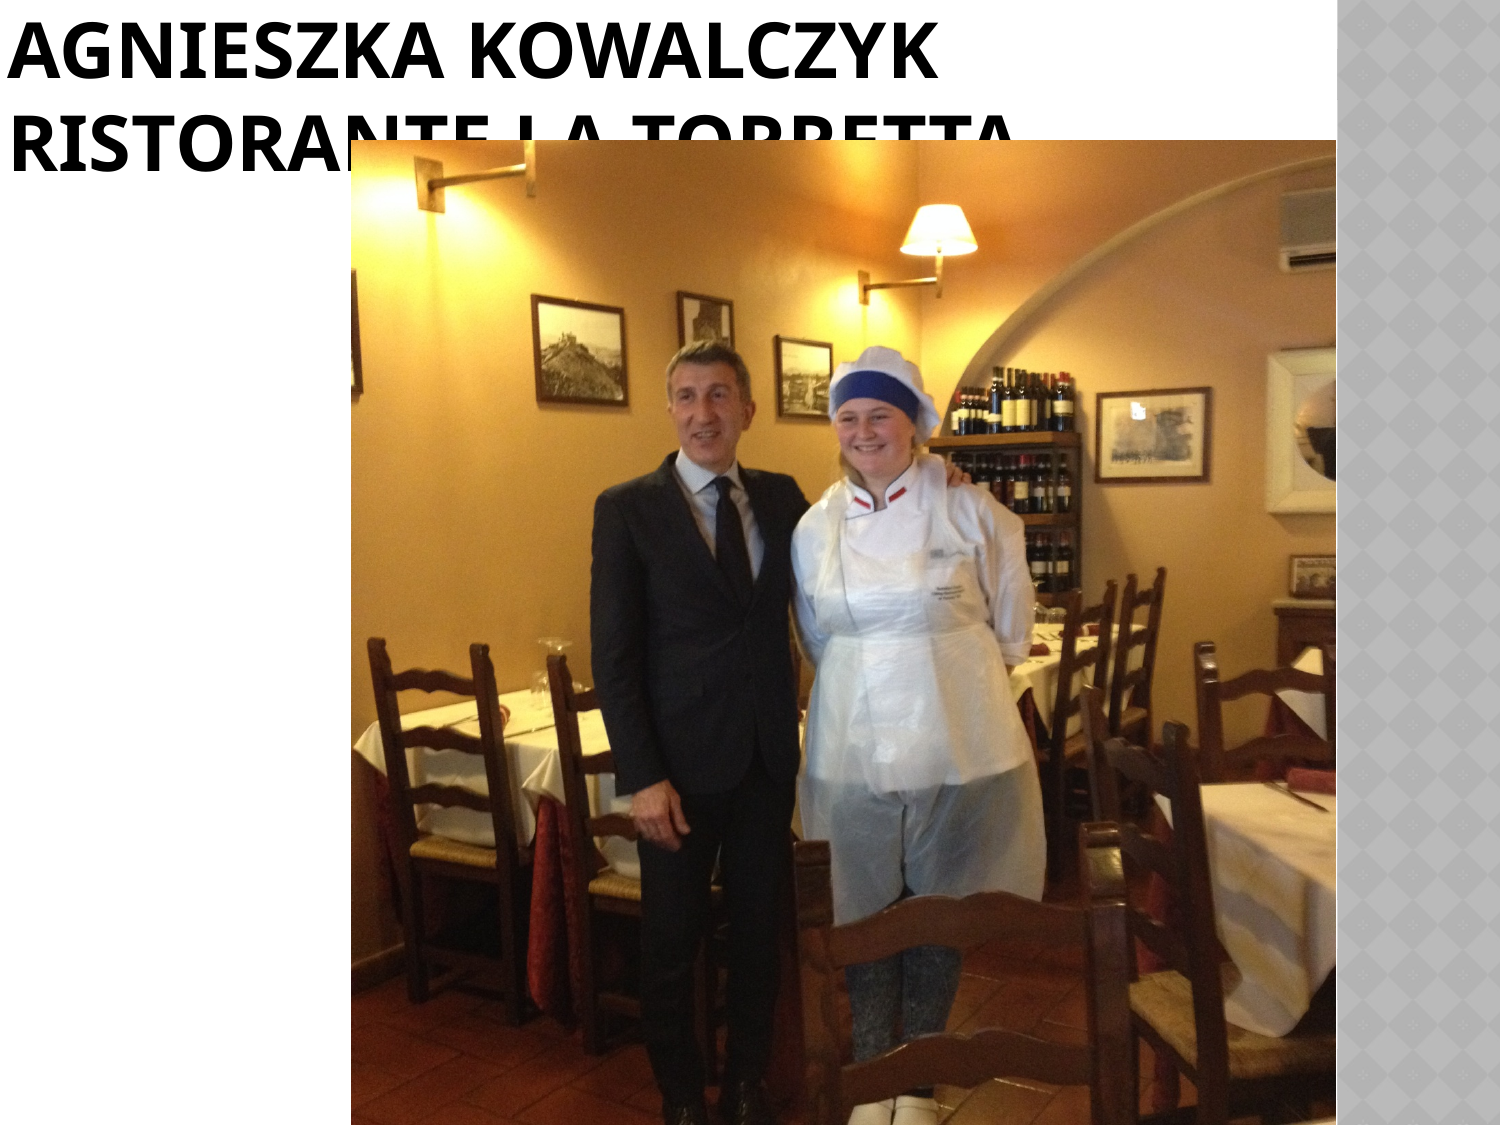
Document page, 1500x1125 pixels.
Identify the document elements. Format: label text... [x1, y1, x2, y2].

picture [351, 140, 1337, 1125]
title Agnieszka kowalczyk RISTORANTE LA TORRETTA [0, 0, 1336, 188]
